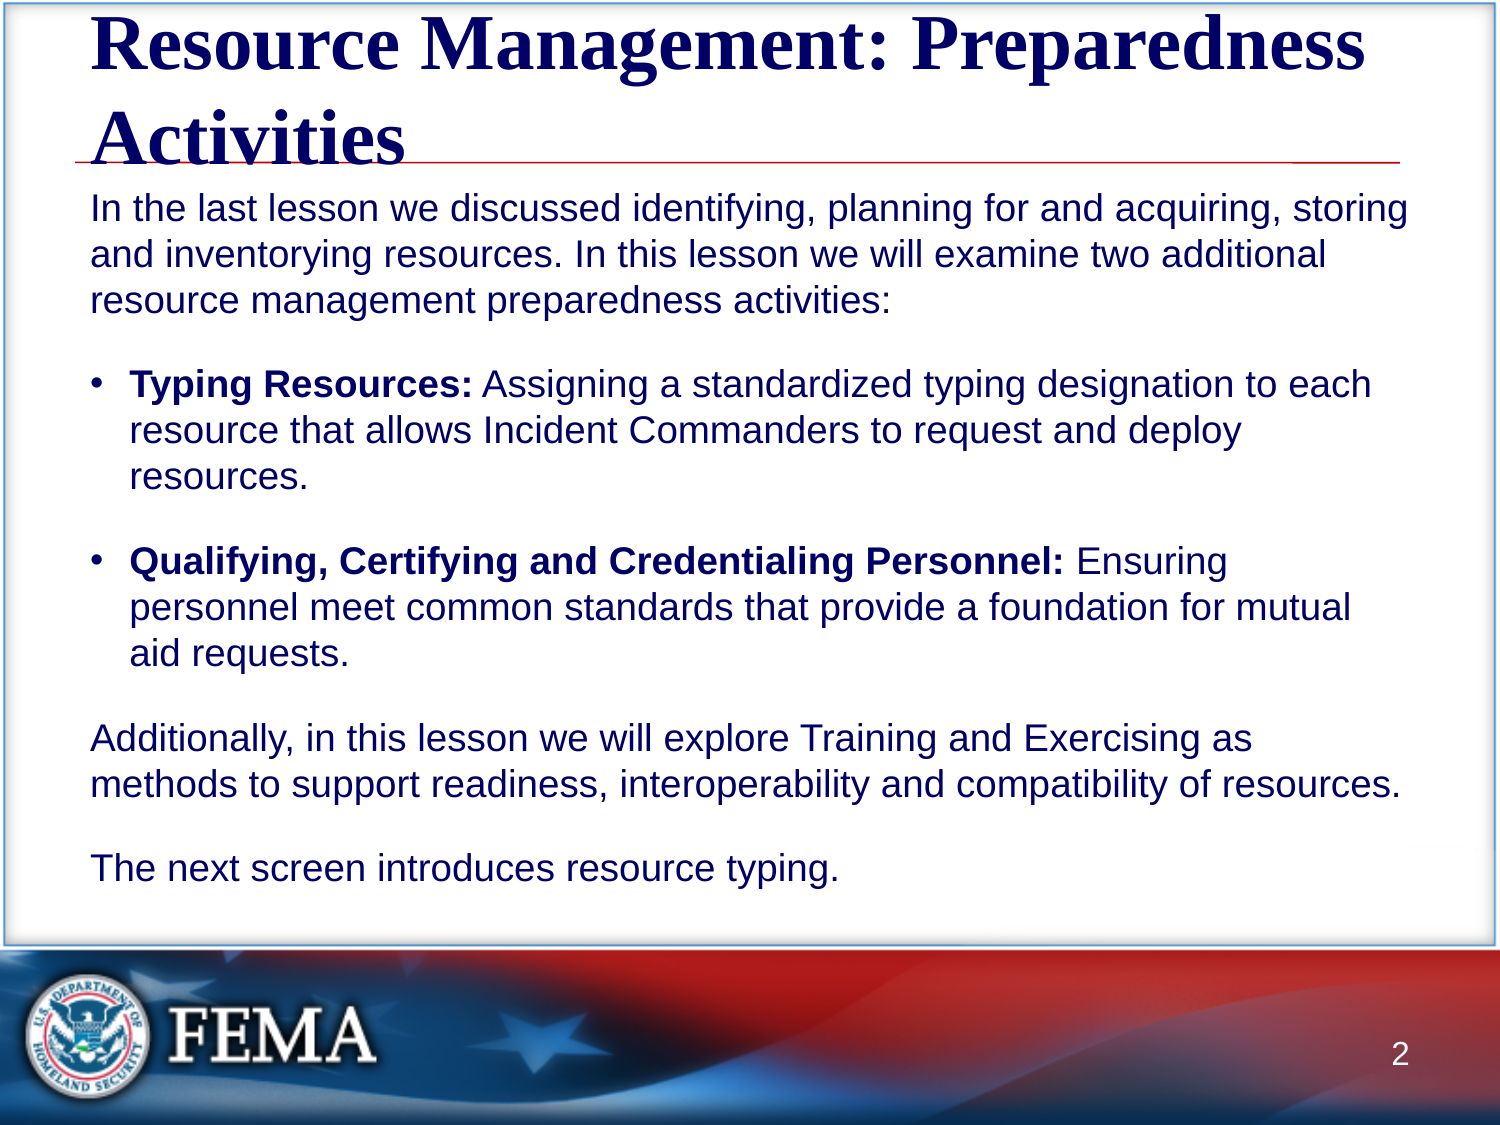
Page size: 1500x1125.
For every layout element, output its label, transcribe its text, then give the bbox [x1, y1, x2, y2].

picture [0, 0, 1500, 1125]
slide_number 2 [1074, 1024, 1425, 1103]
title Resource Management: Preparedness Activities [75, 32, 1425, 138]
list In the last lesson we discussed identifying, planning for and acquiring, storing and inventorying resources. In this lesson we will examine two additional resource management preparedness activities: Typing Resources: Assigning a standardized typing designation to each resource that allows Incident Commanders to request and deploy resources. Qualifying, Certifying and Credentialing Personnel: Ensuring personnel meet common standards that provide a foundation for mutual aid requests. Additionally, in this lesson we will explore Training and Exercising as methods to support readiness, interoperability and compatibility of resources. The next screen introduces resource typing. [75, 175, 1425, 938]
